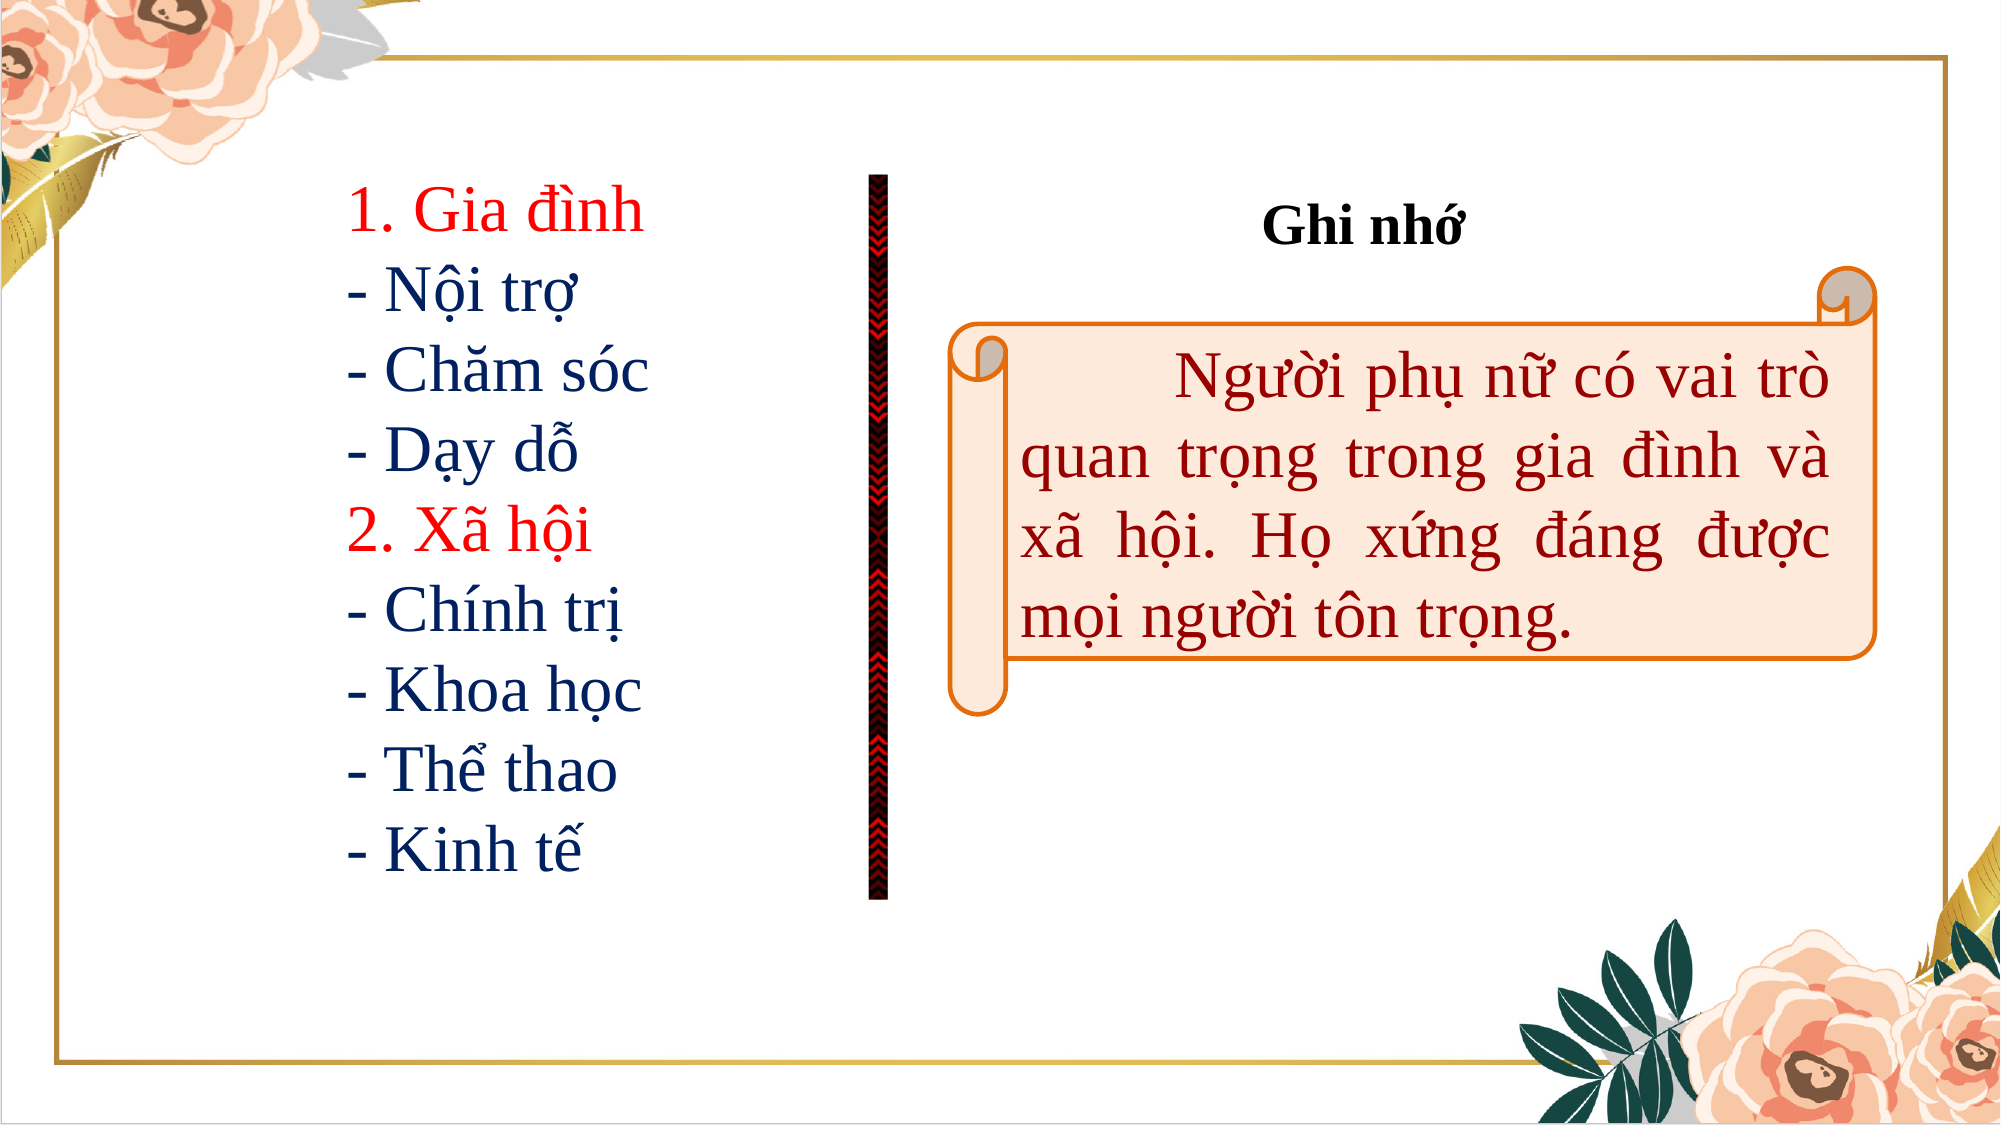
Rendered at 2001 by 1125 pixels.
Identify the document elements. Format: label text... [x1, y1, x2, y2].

text_box Ghi nhớ [999, 178, 1700, 264]
picture [0, 0, 2001, 1125]
text_box [324, 149, 775, 825]
text_box 1. Gia đình - Nội trợ - Chăm sóc - Dạy dỗ 2. Xã hội - Chính trị - Khoa học - Thể thao - Kinh tế [331, 157, 769, 893]
text_box Người phụ nữ có vai trò quan trọng trong gia đình và xã hội. Họ xứng đáng được mọi người tôn trọng. [950, 268, 1876, 715]
